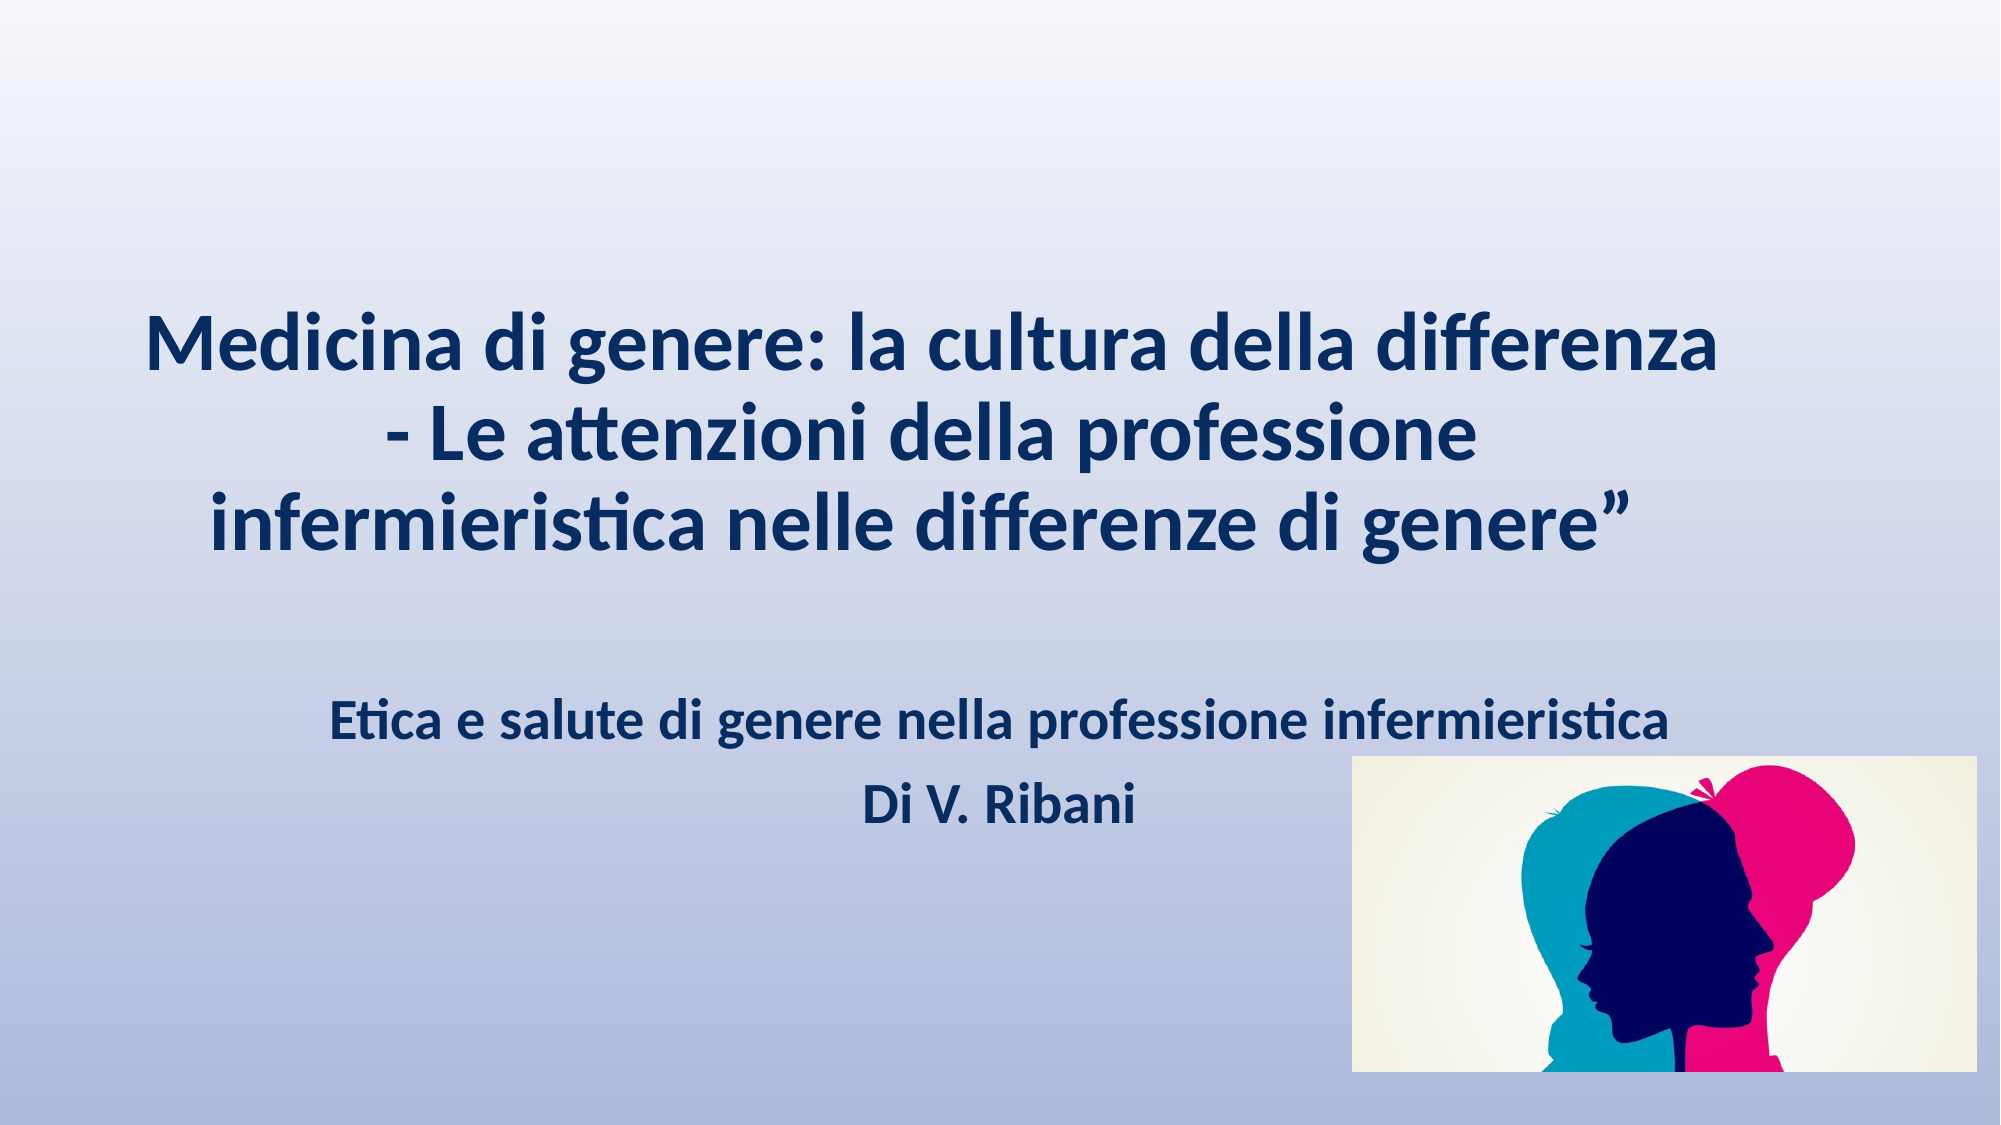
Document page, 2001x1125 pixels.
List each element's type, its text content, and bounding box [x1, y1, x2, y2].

subtitle Etica e salute di genere nella professione infermieristica Di V. Ribani [249, 590, 1750, 863]
title Medicina di genere: la cultura della differenza - Le attenzioni della professione infermieristica nelle differenze di genere” [115, 184, 1750, 576]
picture [1352, 756, 1977, 1072]
